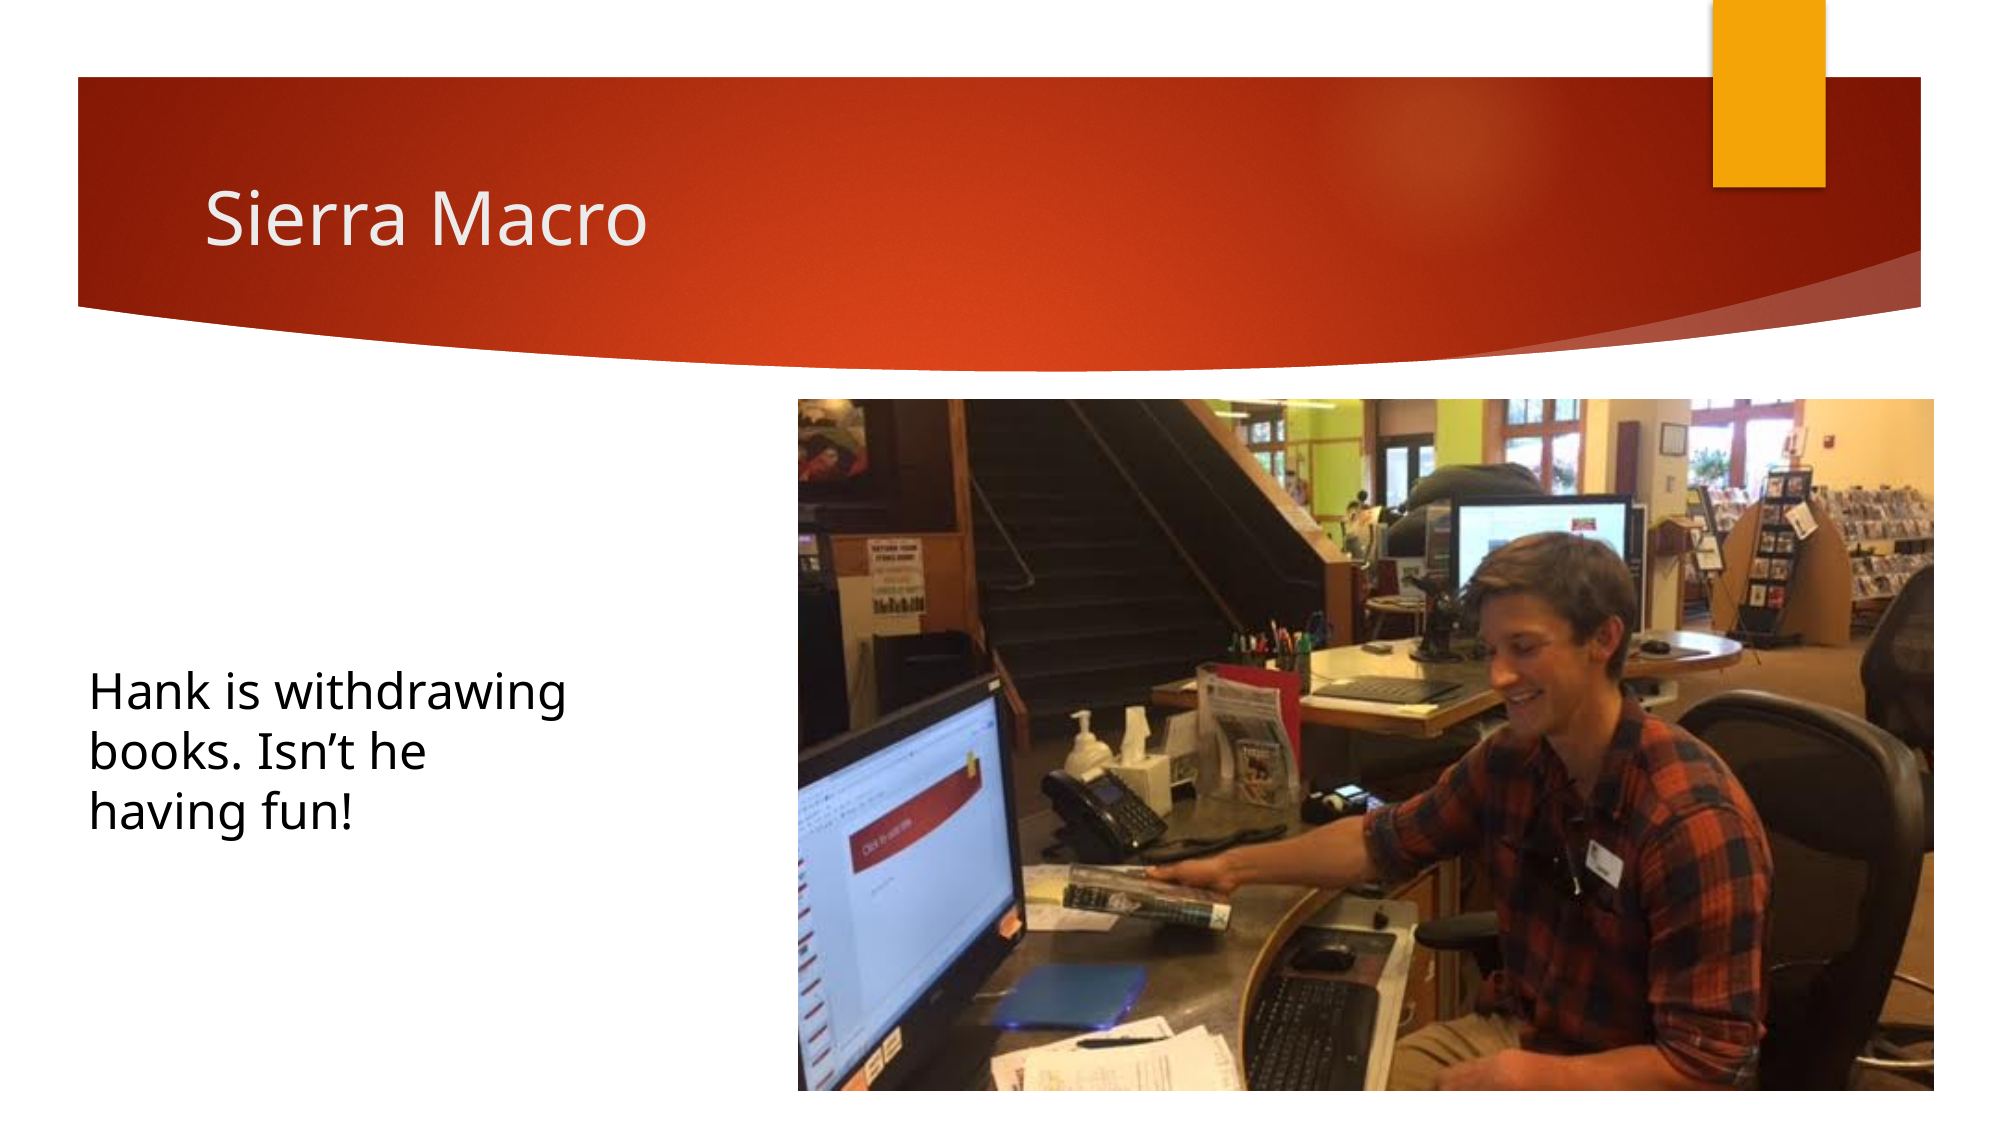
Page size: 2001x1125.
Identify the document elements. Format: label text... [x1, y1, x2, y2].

picture [798, 399, 1935, 1092]
text_box Hank is withdrawing books. Isn’t he having fun! [73, 644, 615, 905]
title Sierra Macro [189, 155, 1627, 275]
picture [79, 78, 1920, 371]
